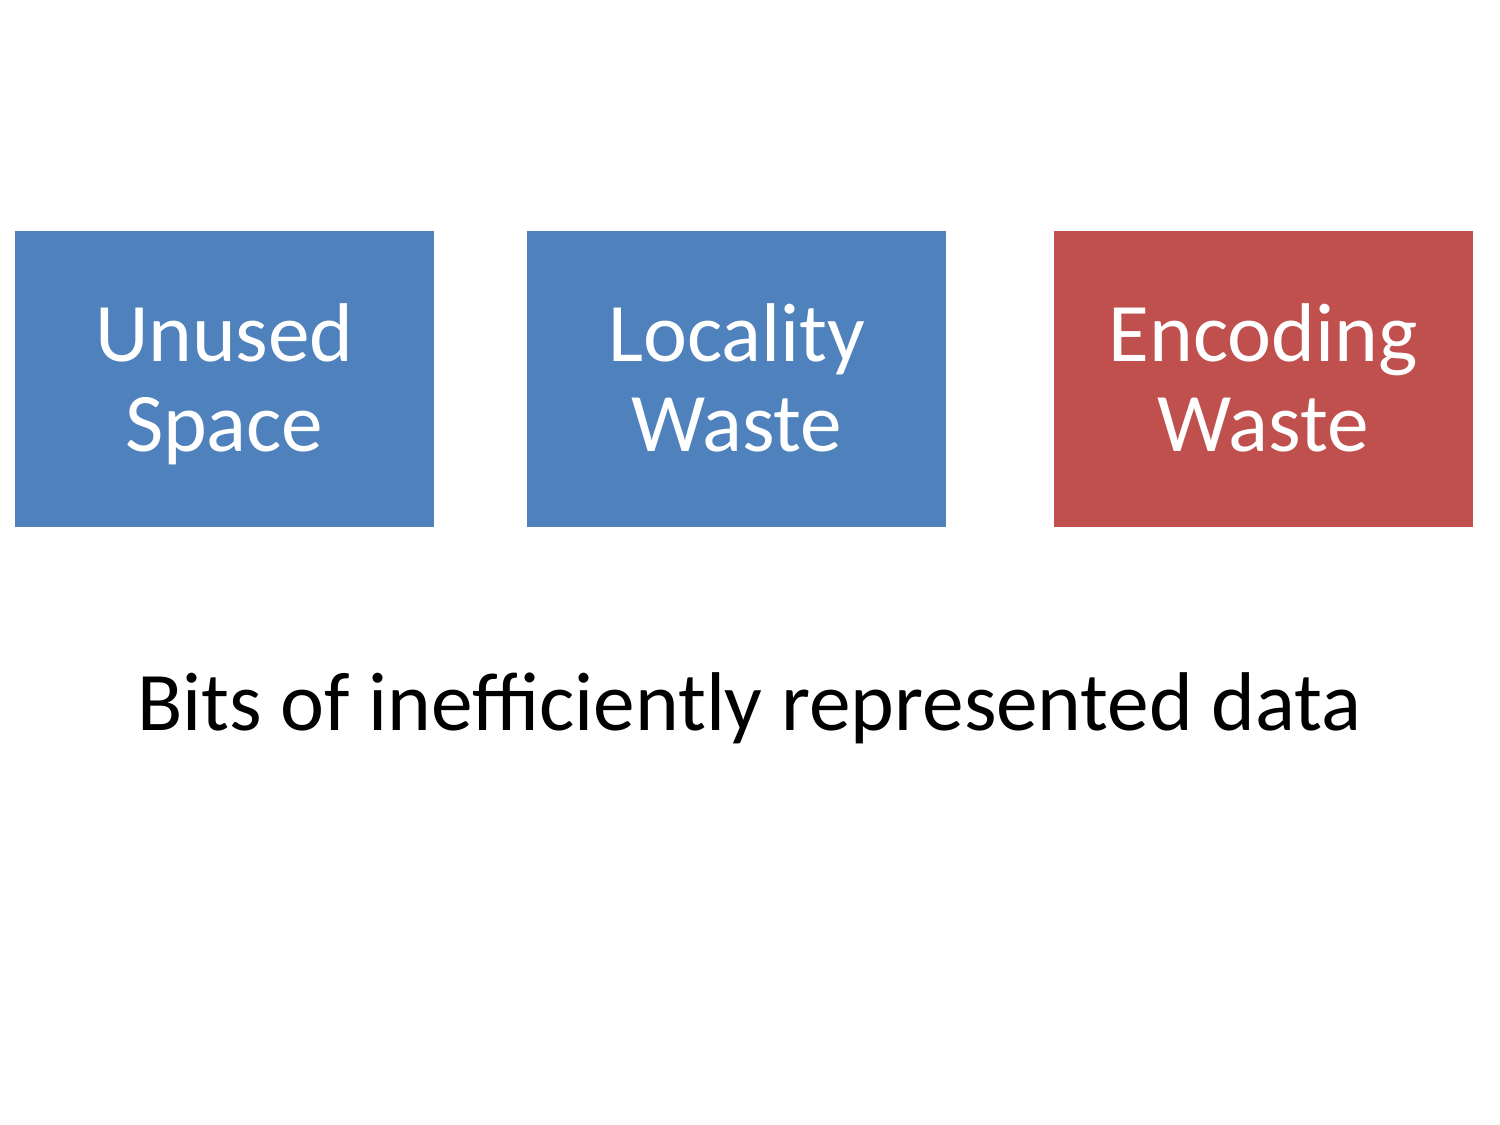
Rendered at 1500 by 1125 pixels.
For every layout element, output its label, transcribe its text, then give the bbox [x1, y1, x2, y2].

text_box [0, 228, 1476, 626]
list Bits of inefficiently represented data [75, 634, 1425, 1038]
